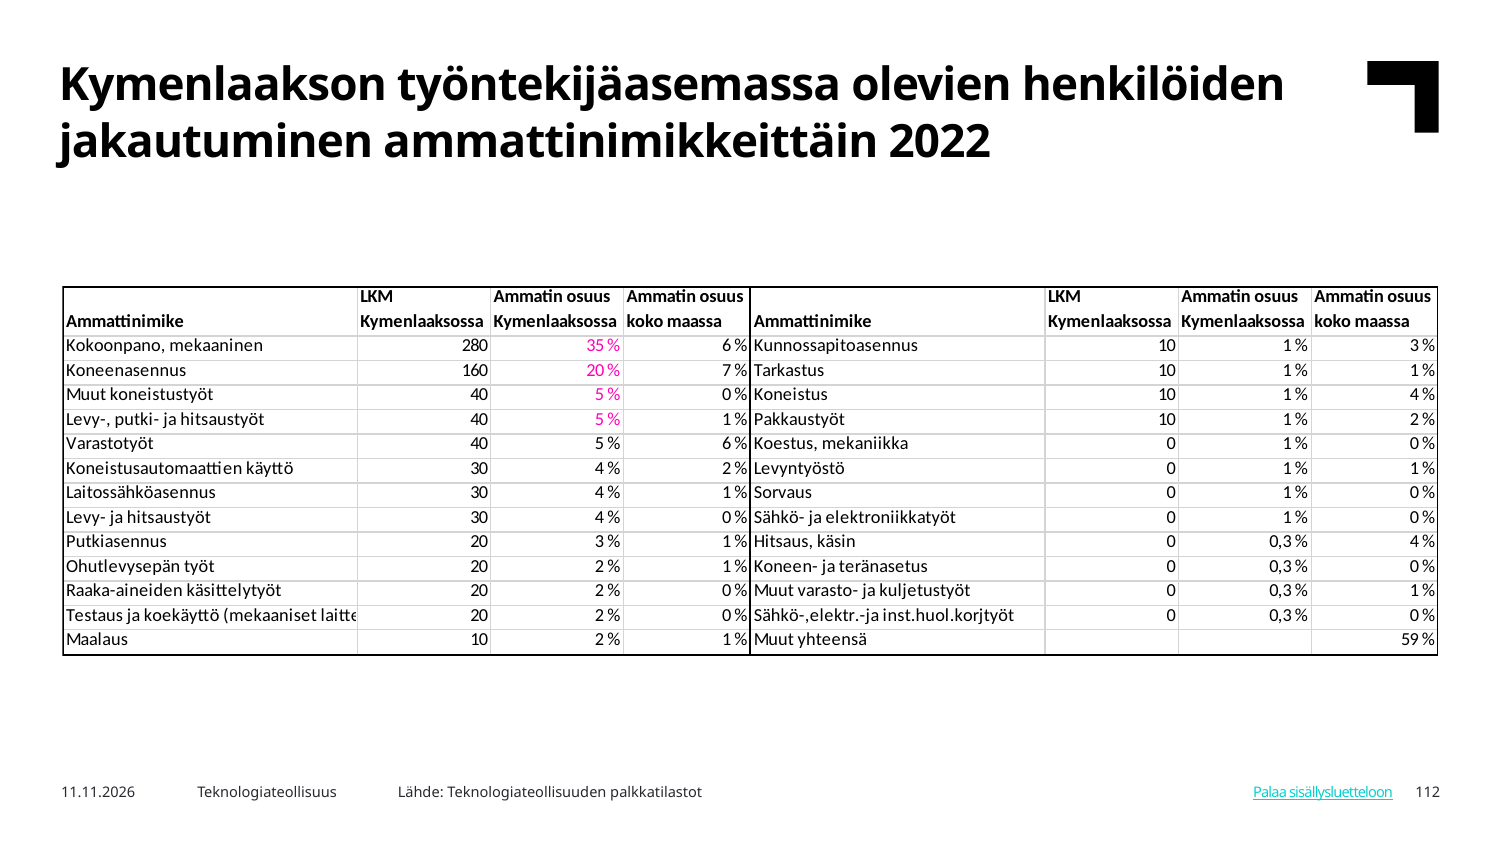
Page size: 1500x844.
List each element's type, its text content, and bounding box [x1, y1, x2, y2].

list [62, 286, 1440, 657]
list Kymenlaakson työntekijäasemassa olevien henkilöiden jakautuminen ammattinimikkeittäin 2022 [41, 46, 1388, 181]
list Lähde: Teknologiateollisuuden palkkatilastot [382, 775, 871, 803]
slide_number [46, 775, 182, 803]
footer Teknologiateollisuus [182, 775, 382, 803]
slide_number 112 [1313, 775, 1456, 803]
text_box Palaa sisällysluetteloon [1247, 777, 1431, 809]
